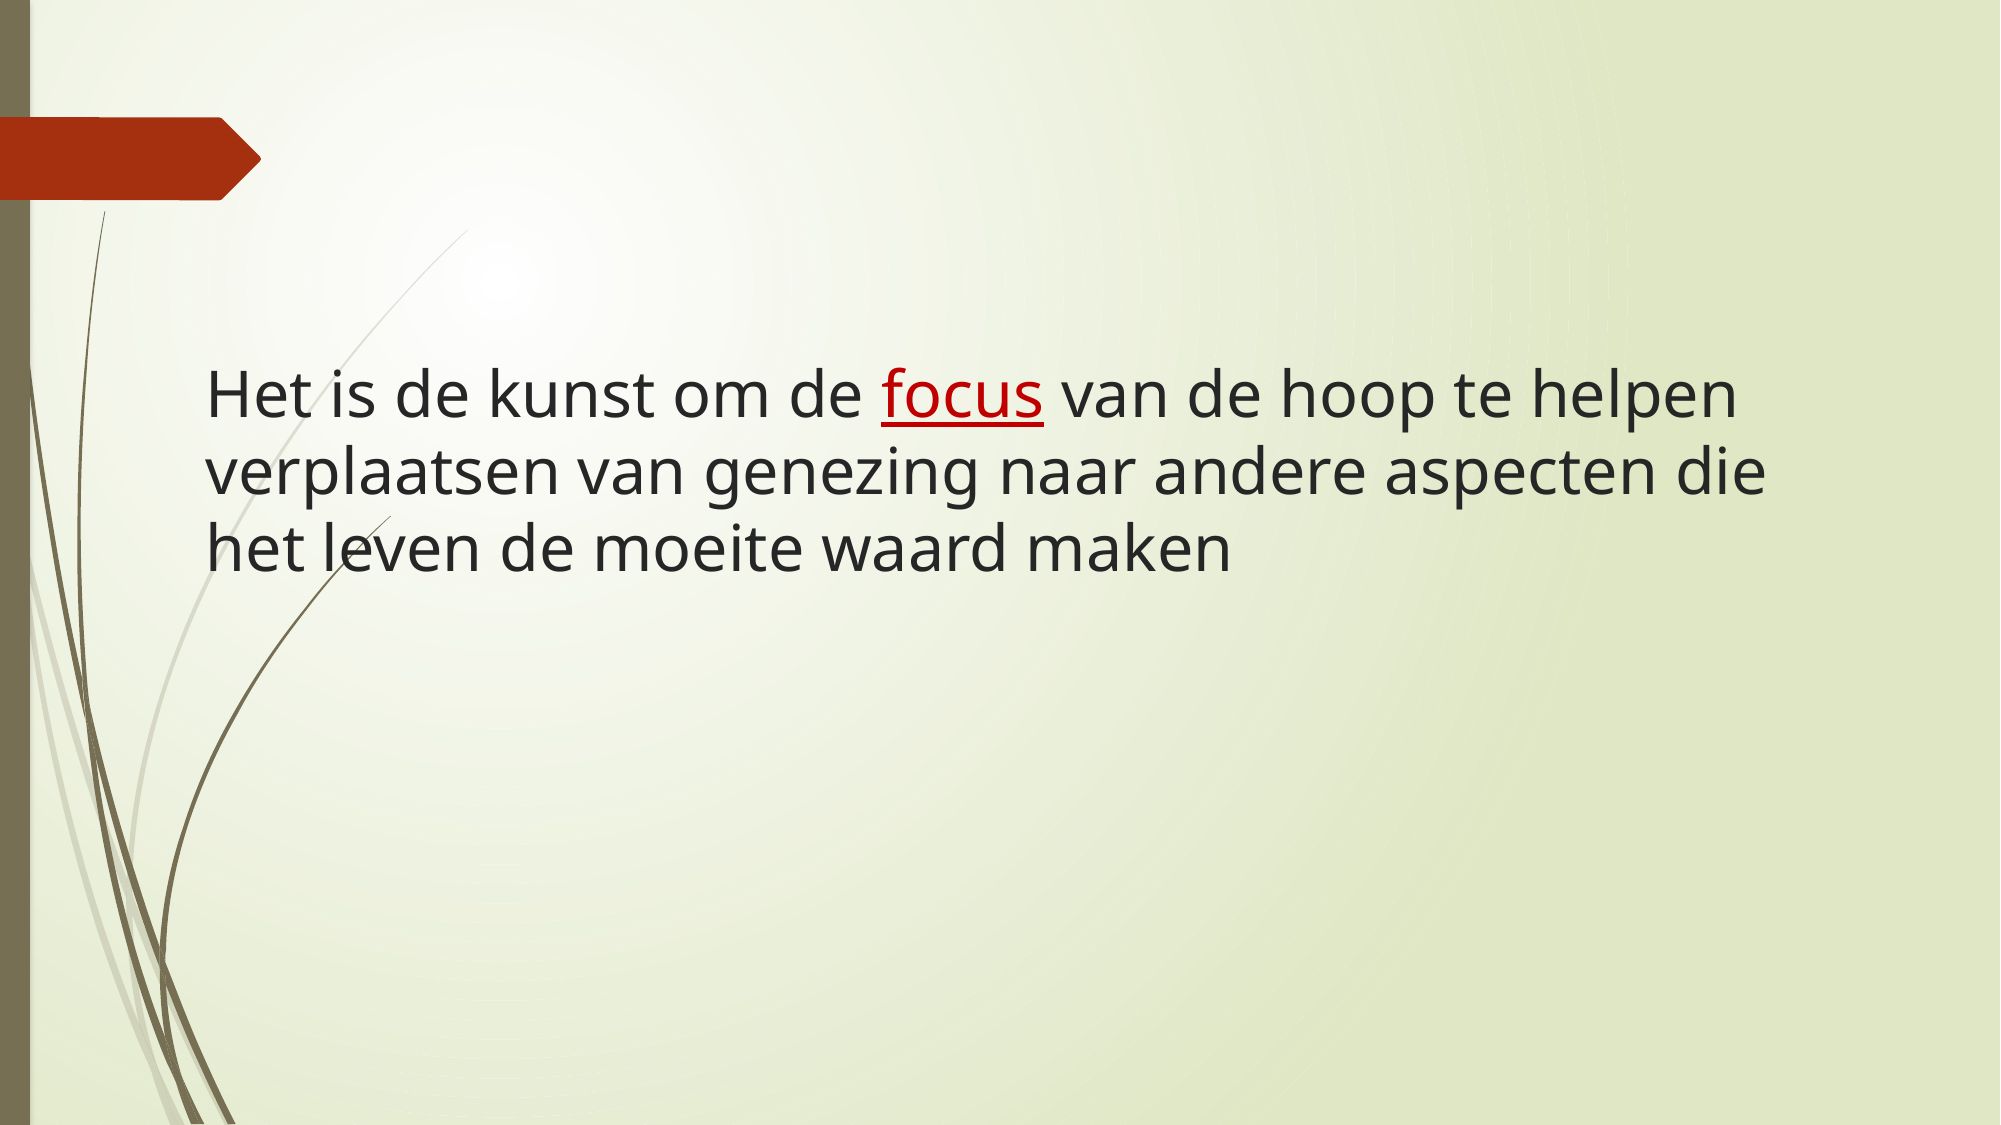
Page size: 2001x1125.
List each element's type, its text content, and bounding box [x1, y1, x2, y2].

title Het is de kunst om de focus van de hoop te helpen verplaatsen van genezing naar andere aspecten die het leven de moeite waard maken [190, 184, 1851, 815]
